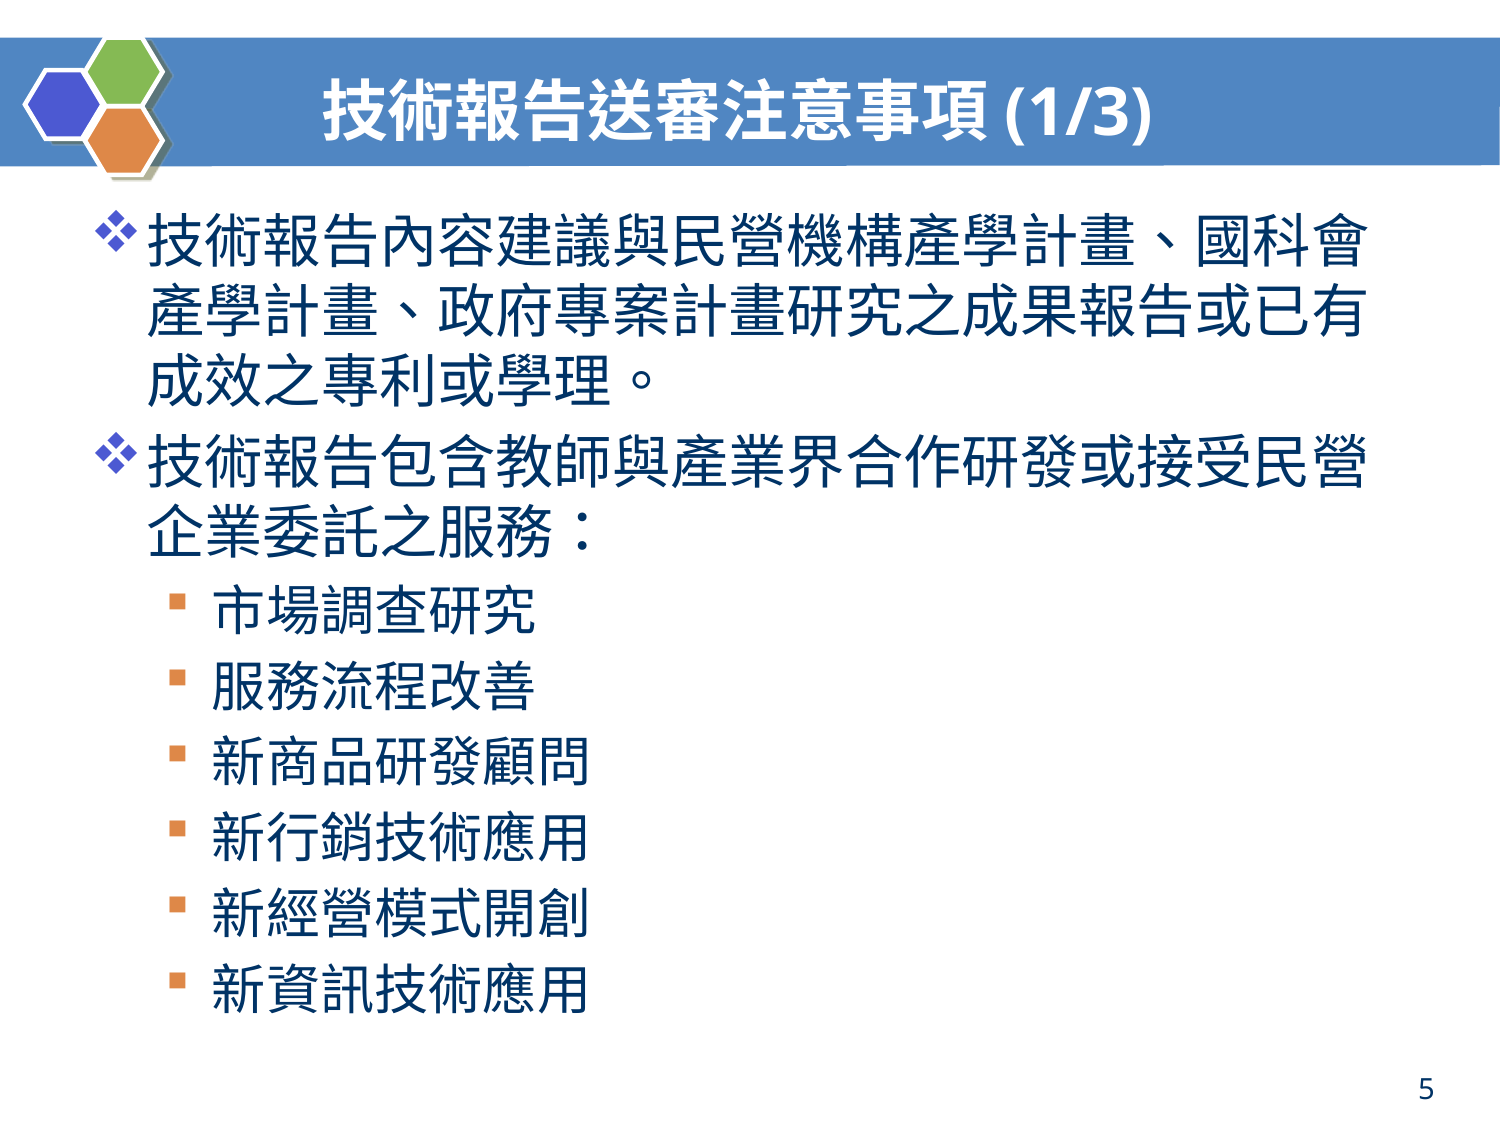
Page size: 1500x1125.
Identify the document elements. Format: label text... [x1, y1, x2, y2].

title 技術報告送審注意事項(1/3) [187, 62, 1288, 155]
slide_number 5 [1374, 1062, 1450, 1100]
list 技術報告內容建議與民營機構產學計畫、國科會產學計畫、政府專案計畫研究之成果報告或已有成效之專利或學理。 技術報告包含教師與產業界合作研發或接受民營企業委託之服務： 市場調查研究 服務流程改善 新商品研發顧問 新行銷技術應用 新經營模式開創 新資訊技術應用 [75, 196, 1425, 1083]
